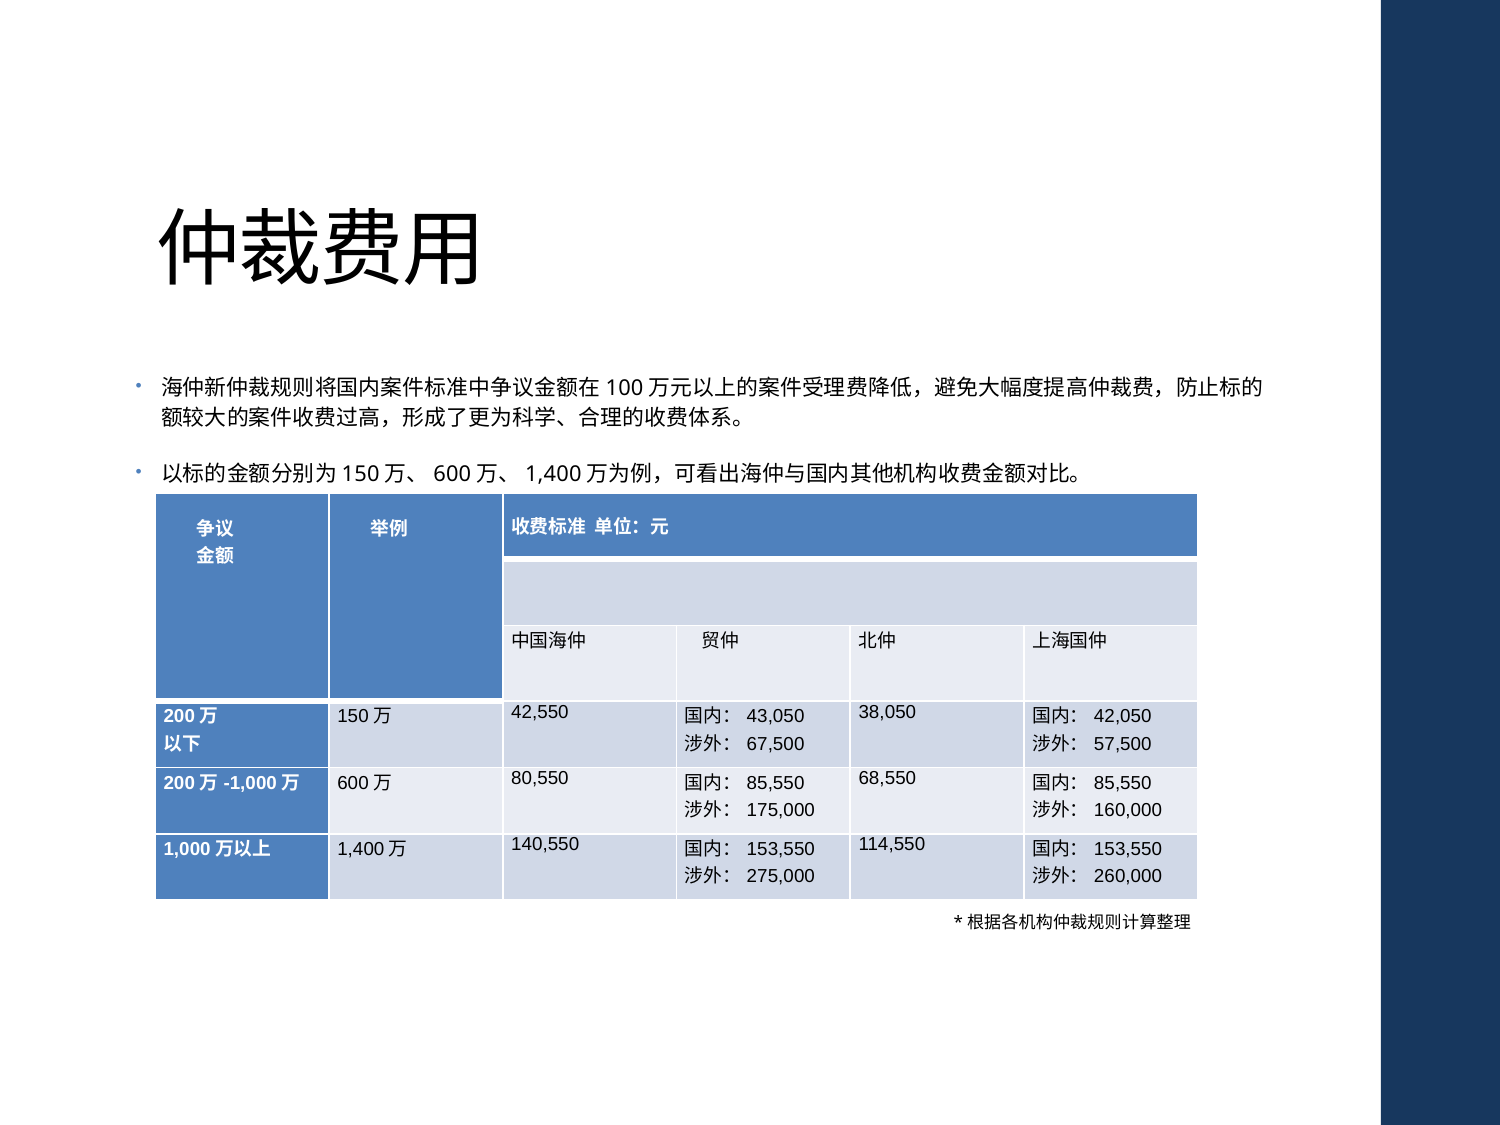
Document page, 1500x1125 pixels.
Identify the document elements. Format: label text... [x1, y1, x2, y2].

table_cell 国内：85,550 涉外：175,000 [677, 768, 849, 833]
table_cell 国内：42,050 涉外：57,500 [1025, 702, 1197, 767]
table_cell 北仲 [851, 626, 1023, 700]
table_cell 200万-1,000万 [156, 768, 328, 833]
text_box 海仲新仲裁规则将国内案件标准中争议金额在100万元以上的案件受理费降低，避免大幅度提高仲裁费，防止标的额较大的案件收费过高，形成了更为科学、合理的收费体系。 以标的金额分别为150万、600万、1,400万为例，可看出海仲与国内其他机构收费金额对比。 [124, 365, 1282, 493]
table_cell 国内：153,550 涉外：260,000 [1025, 835, 1197, 899]
table_cell 68,550 [851, 768, 1023, 833]
table_cell 国内：43,050 涉外：67,500 [677, 702, 849, 767]
table_header 收费标准 单位：元 [504, 494, 1197, 556]
table_cell 国内：153,550 涉外：275,000 [677, 835, 849, 899]
table_cell 114,550 [851, 835, 1023, 899]
table_cell 42,550 [504, 702, 676, 767]
table_cell 140,550 [504, 835, 676, 899]
table_header 争议 金额 [156, 494, 328, 698]
table_cell 1,000万以上 [156, 835, 328, 899]
table_cell 中国海仲 [504, 626, 676, 700]
table_cell 38,050 [851, 702, 1023, 767]
table_cell [504, 562, 1197, 625]
title 仲裁费用 [141, 140, 1334, 304]
table_cell 150万 [330, 704, 502, 767]
table_cell 1,400万 [330, 835, 502, 899]
table_cell 贸仲 [677, 626, 849, 700]
table_cell 200万 以下 [156, 704, 328, 767]
table_header 举例 [330, 494, 502, 698]
table_cell 上海国仲 [1025, 626, 1197, 700]
table_cell 600万 [330, 768, 502, 833]
text_box *根据各机构仲裁规则计算整理 [484, 903, 1207, 960]
table_cell 国内：85,550 涉外：160,000 [1025, 768, 1197, 833]
table_cell 80,550 [504, 768, 676, 833]
